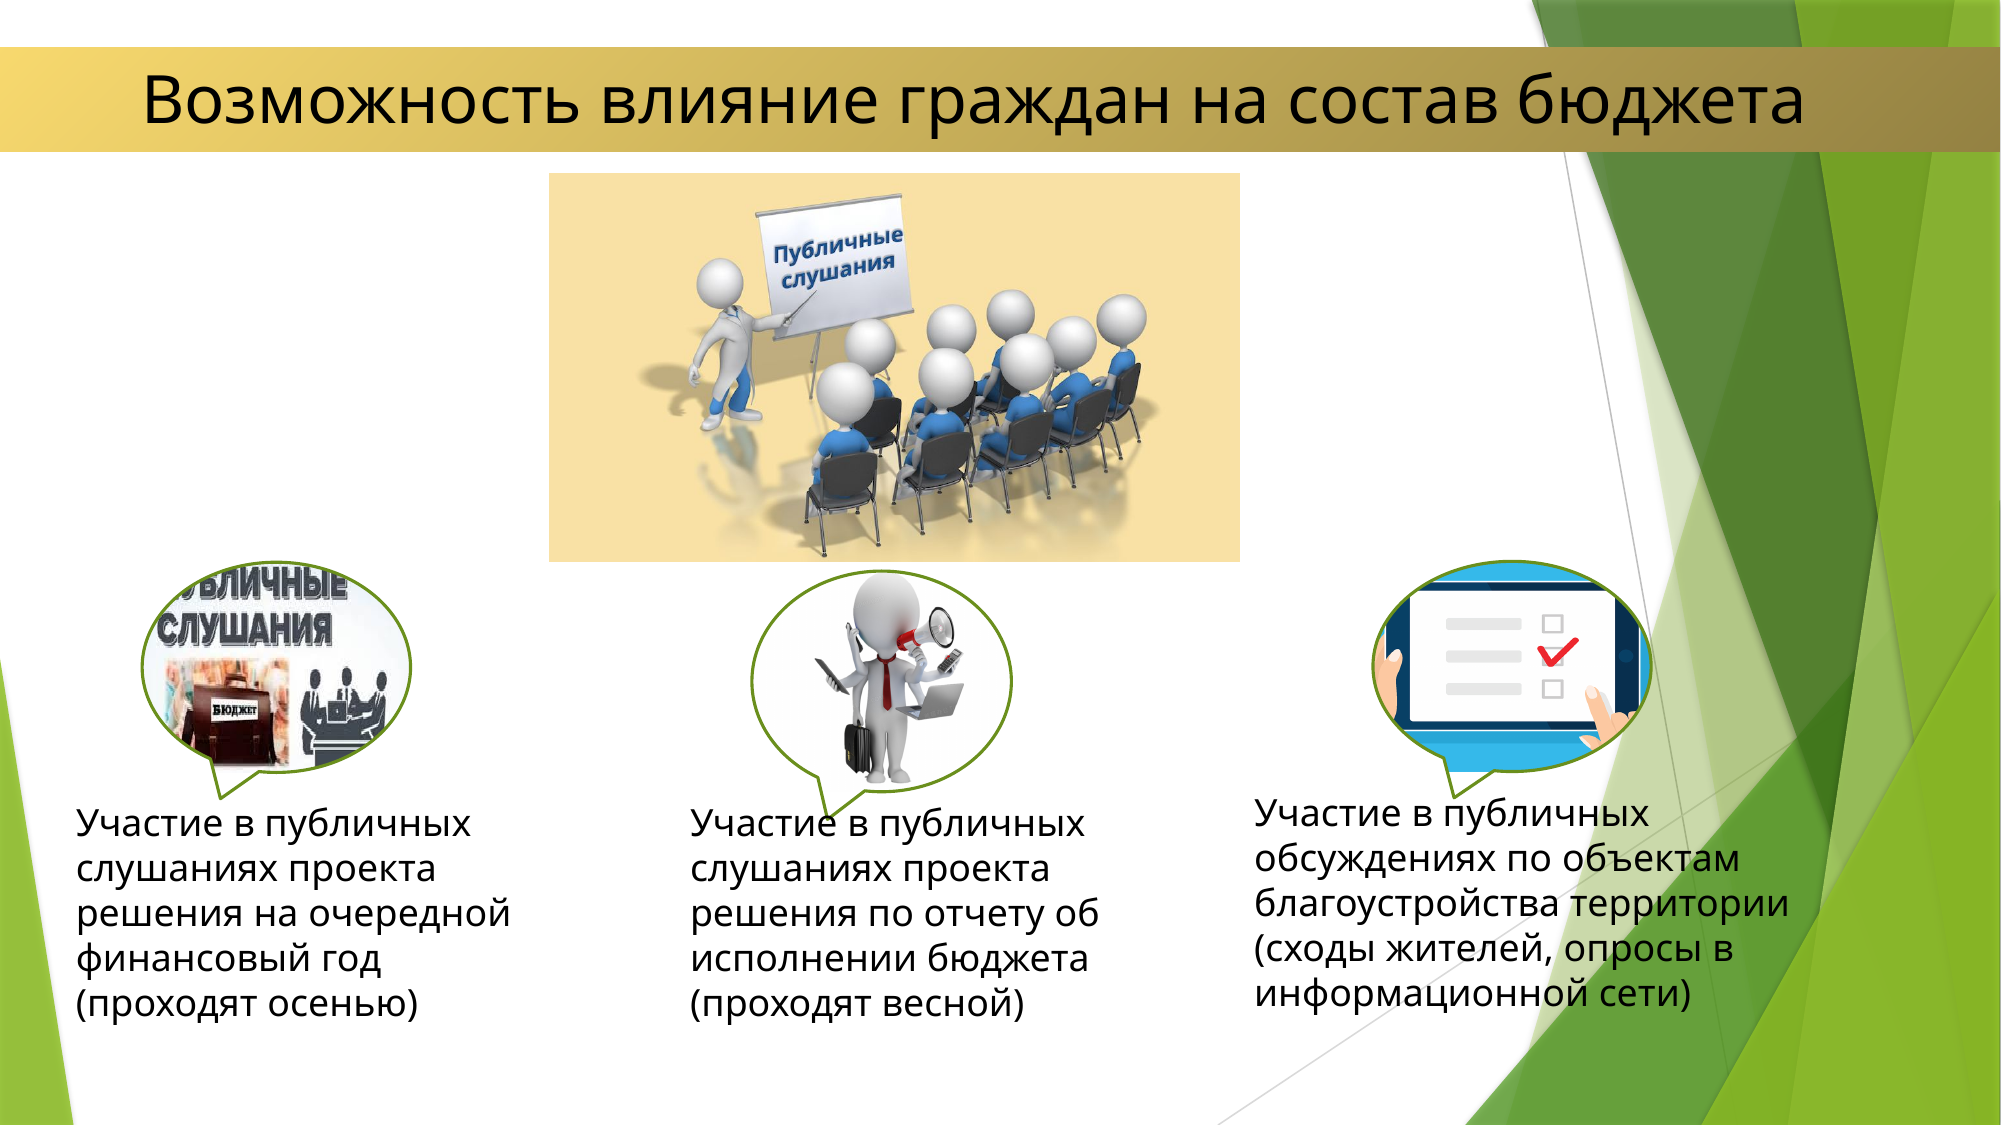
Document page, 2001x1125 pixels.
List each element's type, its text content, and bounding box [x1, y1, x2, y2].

text_box [750, 570, 1013, 791]
text_box Участие в публичных слушаниях проекта решения по отчету об исполнении бюджета (проходят весной) [675, 791, 1192, 1032]
text_box Участие в публичных слушаниях проекта решения на очередной финансовый год (проходят осенью) [61, 791, 550, 1032]
picture [548, 172, 1240, 562]
text_box [1371, 559, 1653, 782]
text_box [140, 560, 413, 791]
text_box Возможность влияние граждан на состав бюджета [126, 49, 1824, 144]
text_box Участие в публичных обсуждениях по объектам благоустройства территории (сходы жителей, опросы в информационной сети) [1239, 782, 1845, 1022]
text_box [0, 47, 2000, 152]
